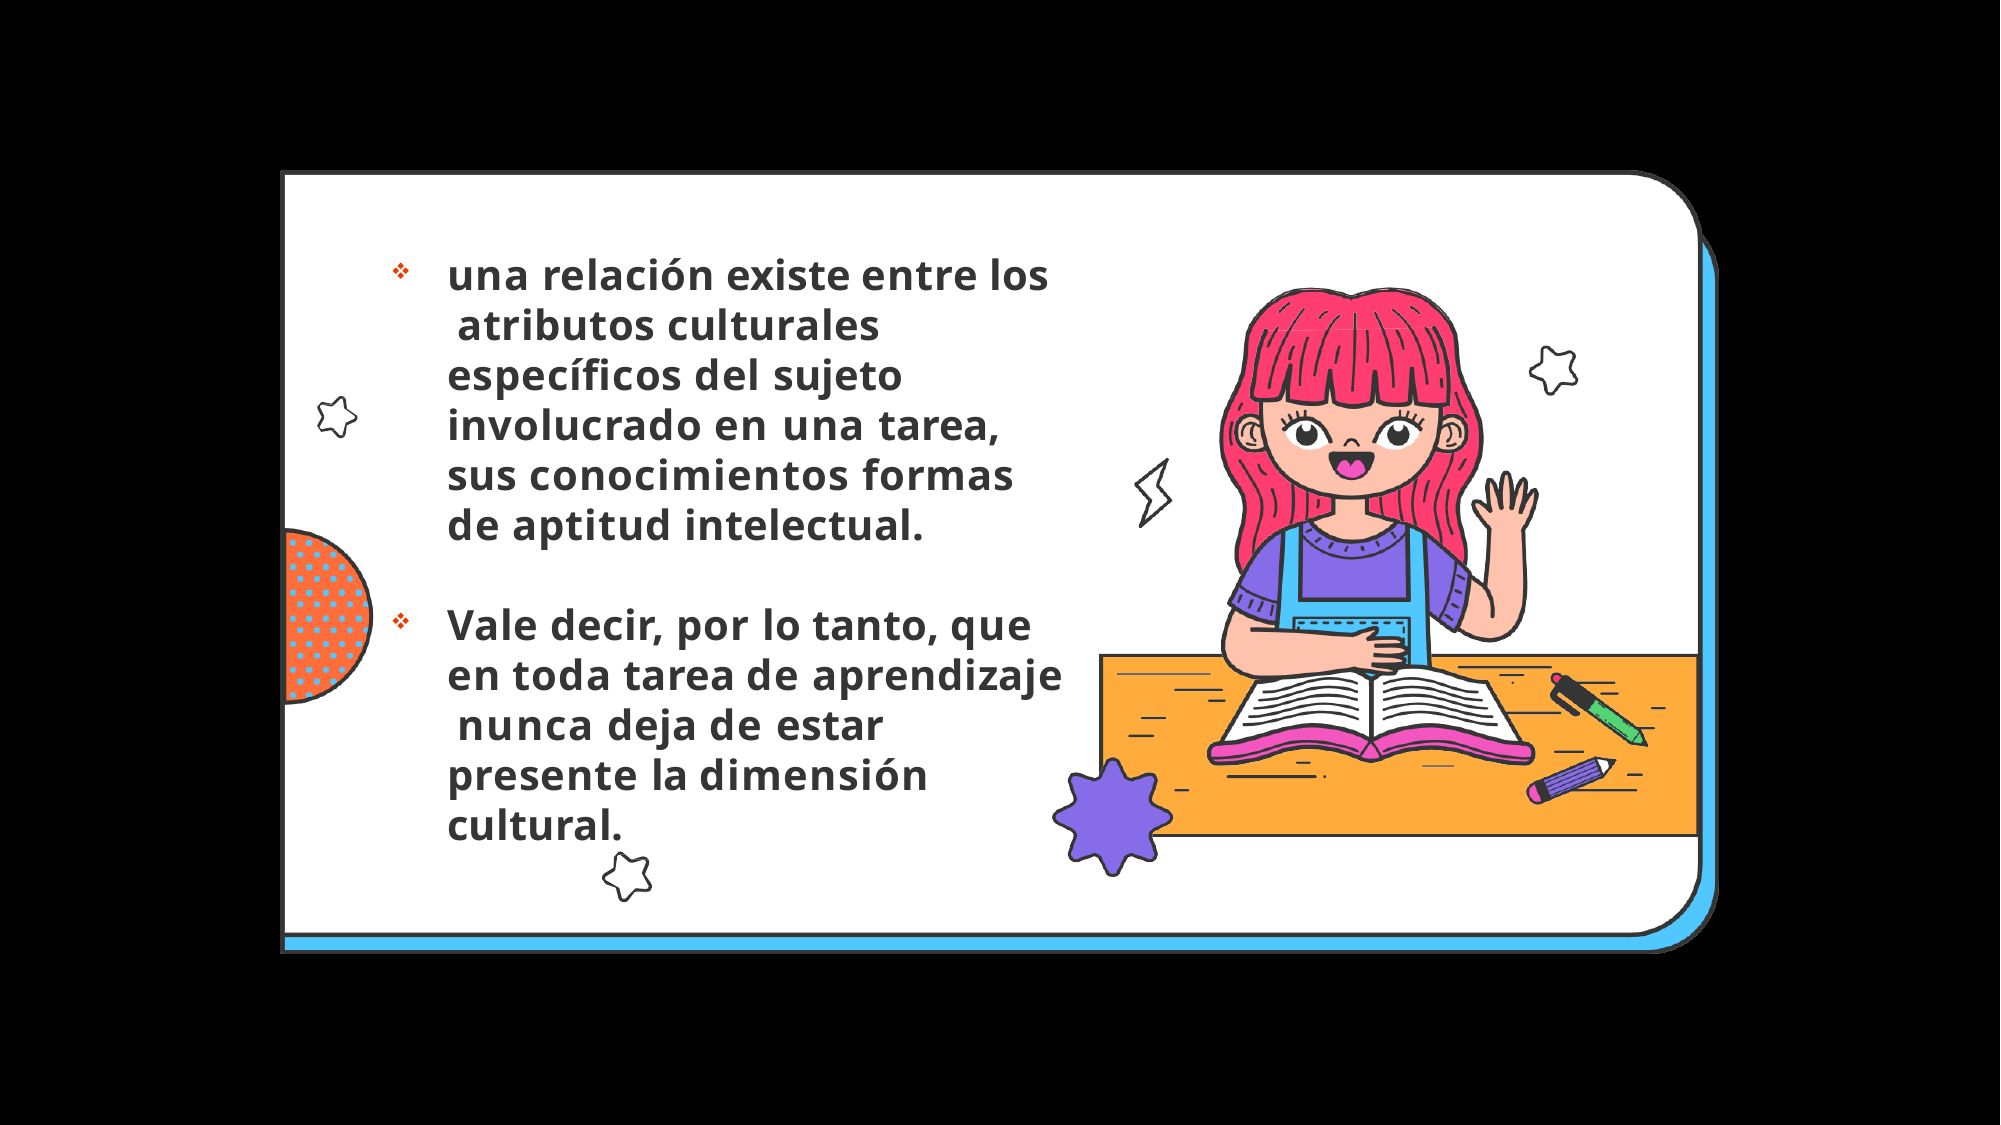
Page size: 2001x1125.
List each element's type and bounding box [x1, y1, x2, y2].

text_box [316, 395, 358, 439]
text_box [601, 851, 653, 903]
text_box [1051, 302, 1701, 877]
picture [280, 170, 1719, 954]
